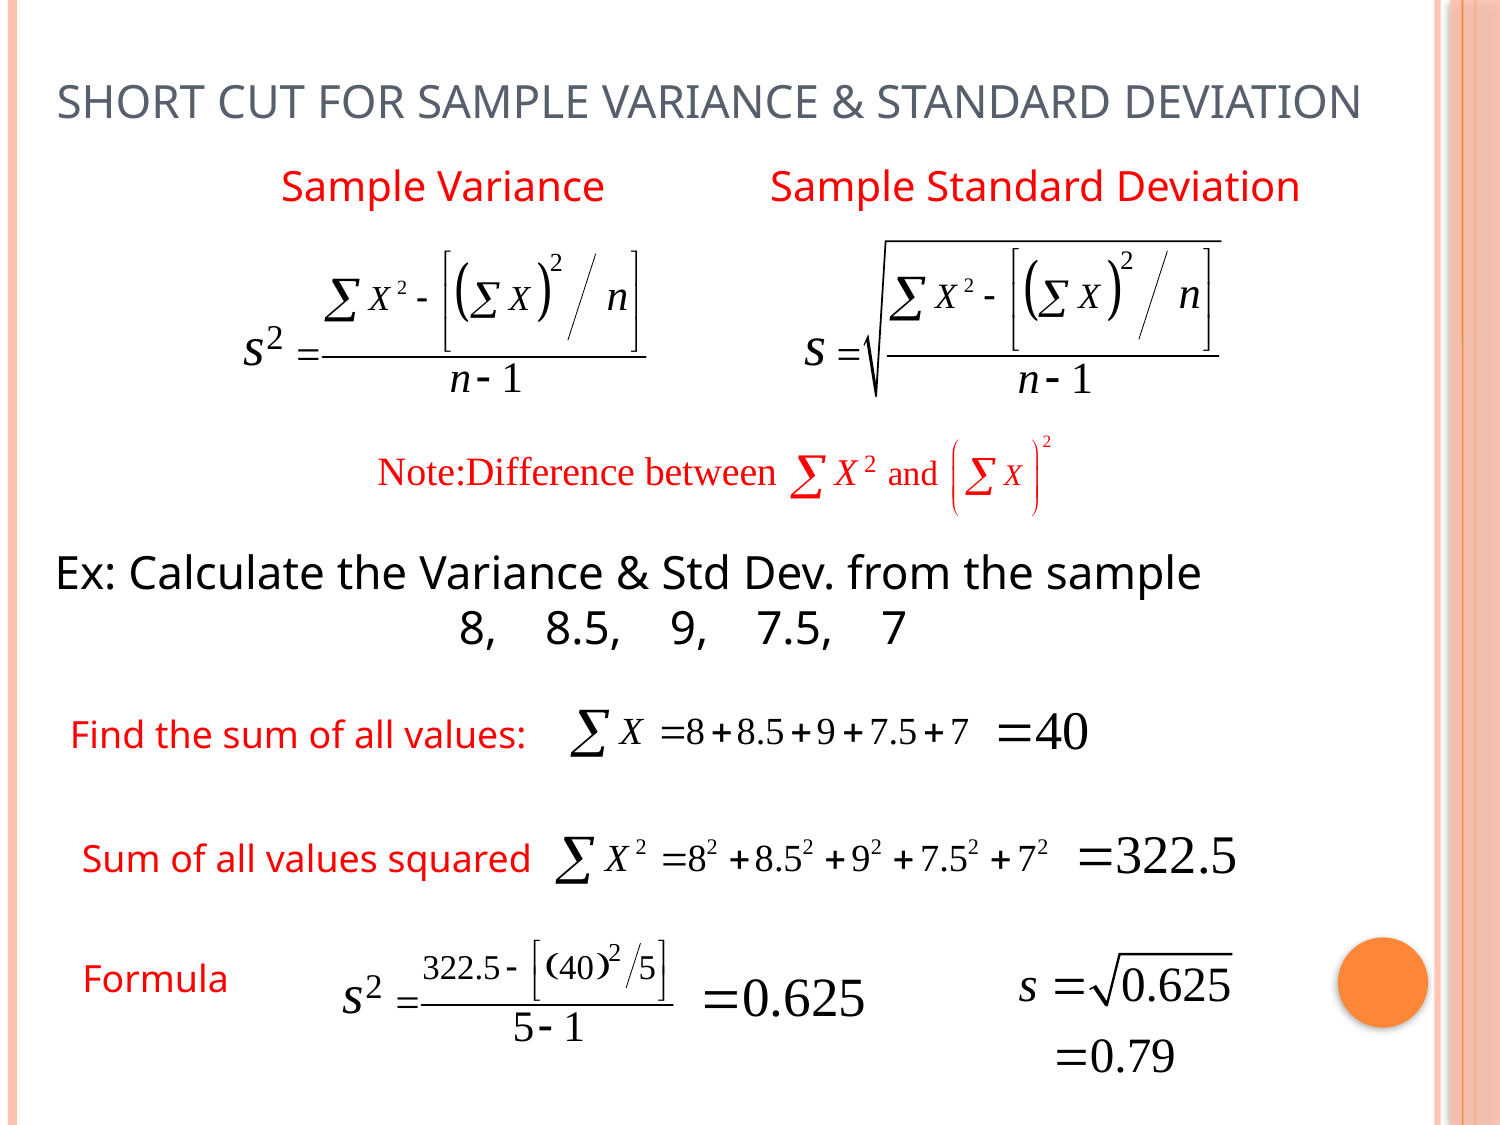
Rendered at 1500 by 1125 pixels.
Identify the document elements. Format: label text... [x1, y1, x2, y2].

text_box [1009, 943, 1245, 1019]
text_box Sum of all values squared [67, 827, 543, 888]
text_box Find the sum of all values: [55, 703, 542, 764]
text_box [371, 427, 1057, 524]
title Short Cut for SAMPLE Variance & Standard Deviation [41, 45, 1415, 135]
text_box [1066, 822, 1249, 888]
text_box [984, 698, 1099, 764]
list Ex: Calculate the Variance & Std Dev. from the sample 8, 8.5, 9, 7.5, 7 [39, 535, 1373, 675]
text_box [691, 965, 877, 1032]
text_box Sample Variance [266, 152, 621, 217]
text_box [1044, 1026, 1185, 1086]
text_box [237, 242, 654, 401]
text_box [797, 233, 1230, 405]
text_box Sample Standard Deviation [755, 152, 1317, 218]
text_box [564, 680, 978, 791]
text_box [549, 807, 1056, 917]
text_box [336, 932, 680, 1050]
text_box Formula [67, 947, 245, 1008]
